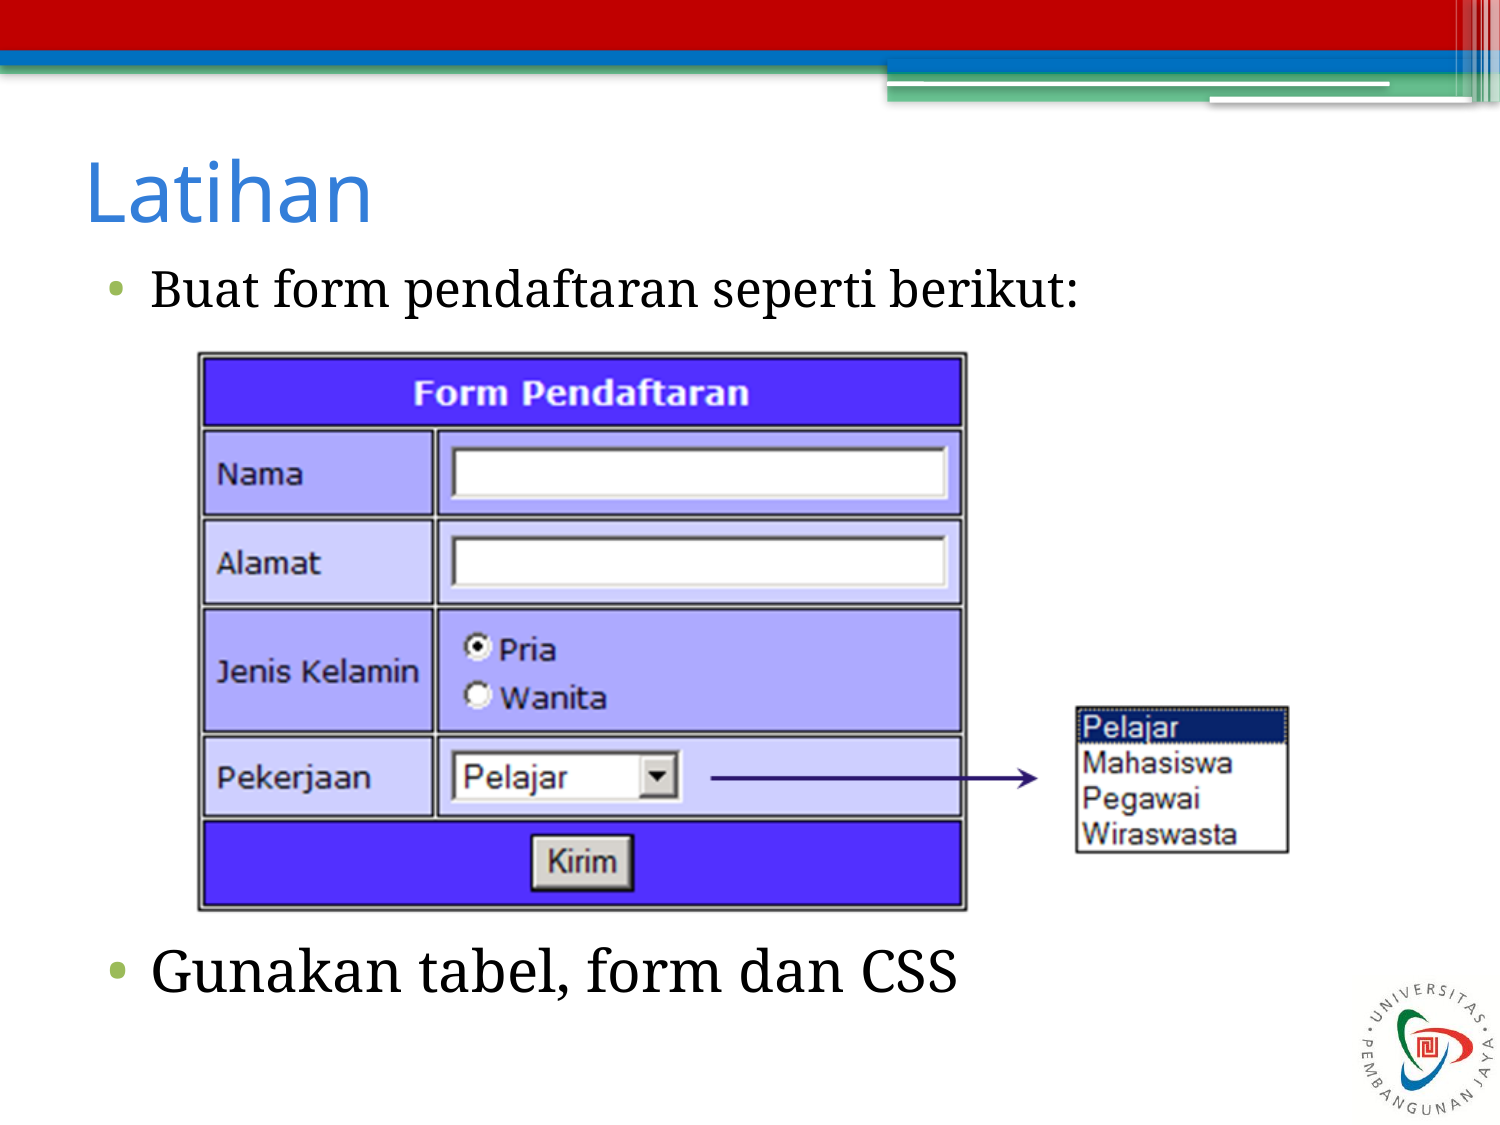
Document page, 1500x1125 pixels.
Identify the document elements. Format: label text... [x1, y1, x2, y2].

picture [187, 339, 1301, 926]
list Buat form pendaftaran seperti berikut: Gunakan tabel, form dan CSS [75, 249, 1425, 1075]
title Latihan [68, 101, 1419, 277]
picture [1352, 975, 1500, 1125]
